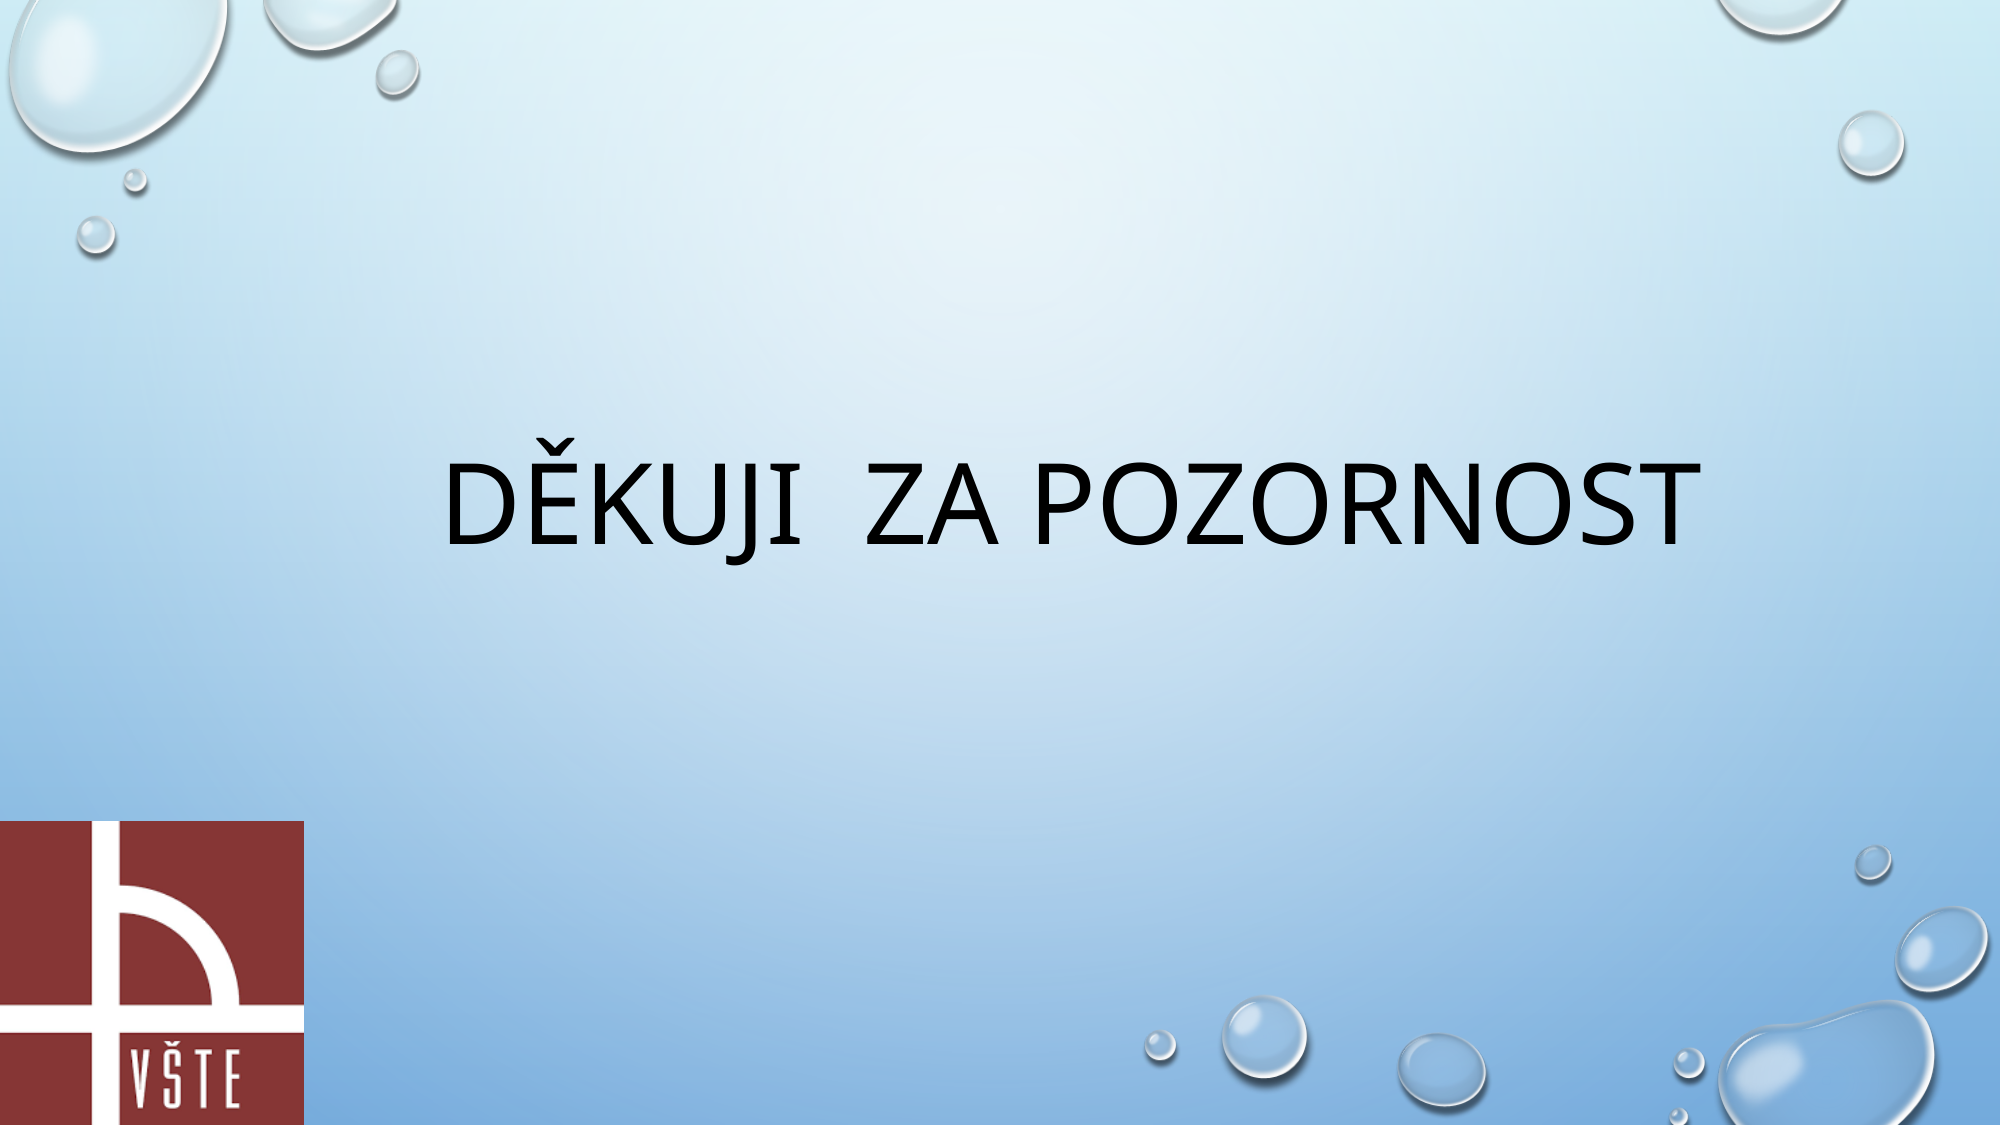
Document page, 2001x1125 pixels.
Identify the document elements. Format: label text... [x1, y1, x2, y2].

title Děkuji za pozornost [240, 376, 1902, 639]
picture [0, 0, 2000, 1125]
